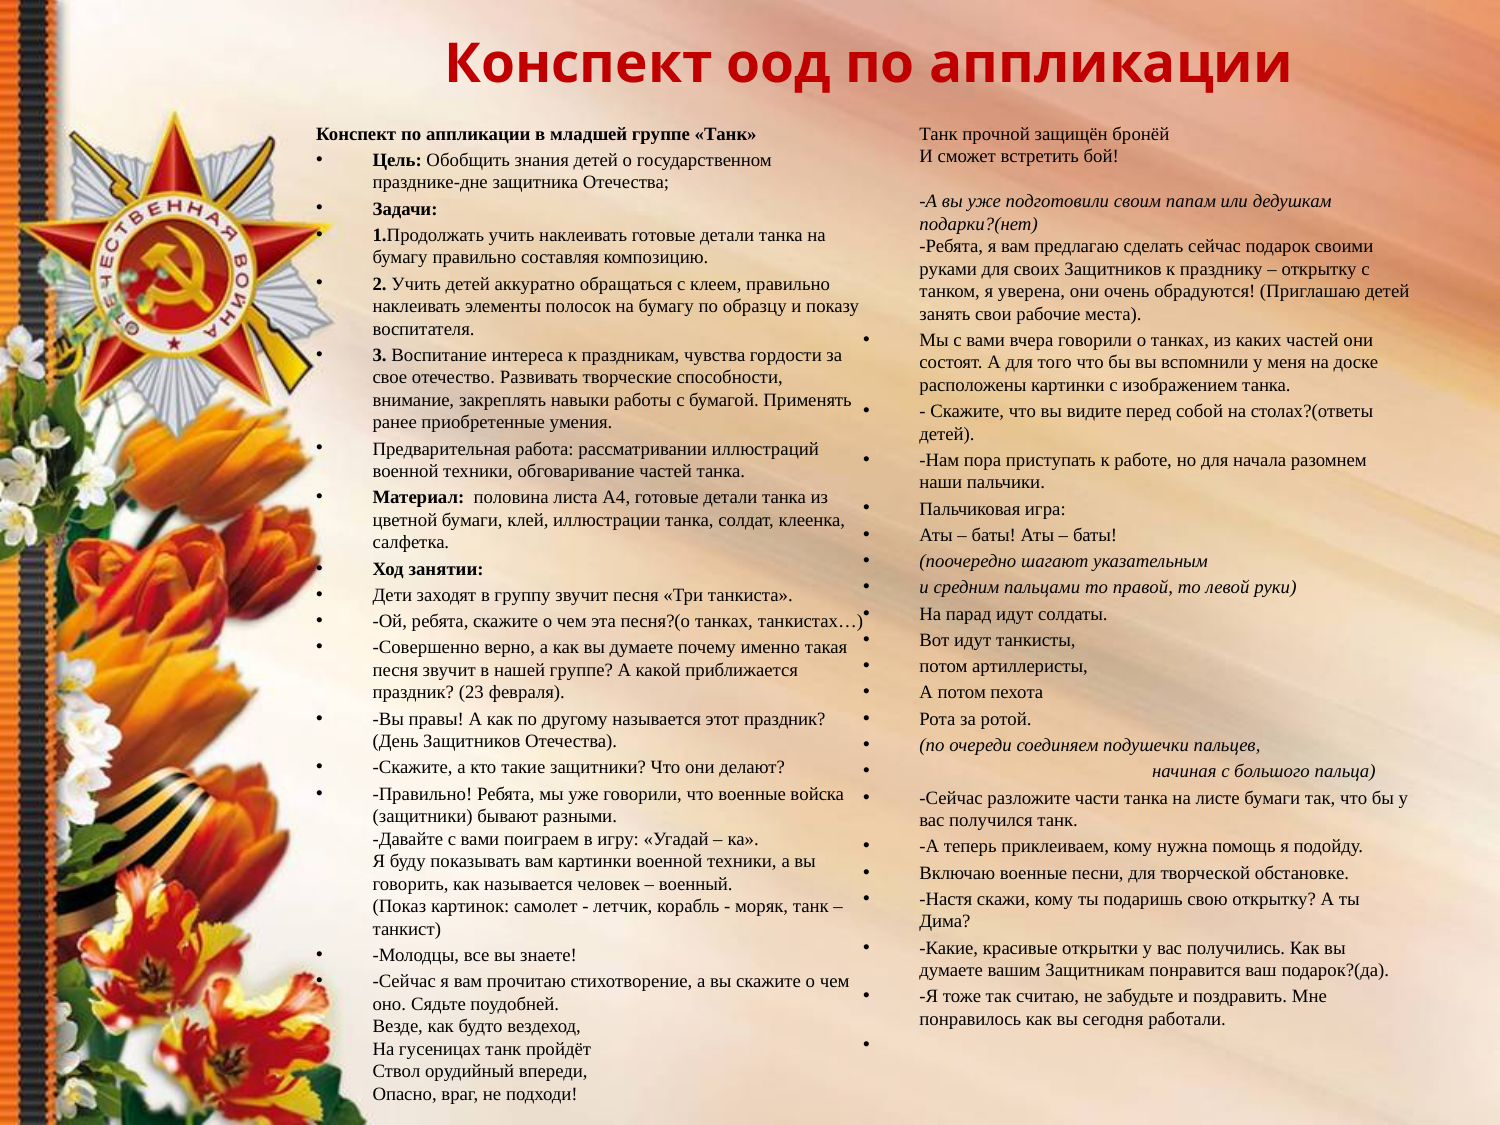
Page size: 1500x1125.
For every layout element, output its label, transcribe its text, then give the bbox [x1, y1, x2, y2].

picture [0, 0, 1500, 1125]
title Конспект оод по аппликации [312, 19, 1425, 102]
list Конспект по аппликации в младшей группе «Танк» Цель: Обобщить знания детей о государственном празднике-дне защитника Отечества; Задачи: 1.Продолжать учить наклеивать готовые детали танка на бумагу правильно составляя композицию. 2. Учить детей аккуратно обращаться с клеем, правильно наклеивать элементы полосок на бумагу по образцу и показу воспитателя. 3. Воспитание интереса к праздникам, чувства гордости за свое отечество. Развивать творческие способности, внимание, закреплять навыки работы с бумагой. Применять ранее приобретенные умения. Предварительная работа: рассматривании иллюстраций военной техники, обговаривание частей танка. Материал: половина листа А4, готовые детали танка из цветной бумаги, клей, иллюстрации танка, солдат, клеенка, салфетка. Ход занятии: Дети заходят в группу звучит песня «Три танкиста». -Ой, ребята, скажите о чем эта песня?(о танках, танкистах…) -Совершенно верно, а как вы думаете почему именно такая песня звучит в нашей группе? А какой приближается праздник? (23 февраля). -Вы правы! А как по другому называется этот праздник? (День Защитников Отечества). -Скажите, а кто такие защитники? Что они делают? -Правильно! Ребята, мы уже говорили, что военные войска (защитники) бывают разными. -Давайте с вами поиграем в игру: «Угадай – ка». Я буду показывать вам картинки военной техники, а вы говорить, как называется человек – военный. (Показ картинок: самолет - летчик, корабль - моряк, танк – танкист) -Молодцы, все вы знаете! -Сейчас я вам прочитаю стихотворение, а вы скажите о чем оно. Сядьте поудобней. Везде, как будто вездеход, На гусеницах танк пройдёт Ствол орудийный впереди, Опасно, враг, не подходи! Танк прочной защищён бронёй И сможет встретить бой! -А вы уже подготовили своим папам или дедушкам подарки?(нет) -Ребята, я вам предлагаю сделать сейчас подарок своими руками для своих Защитников к празднику – открытку с танком, я уверена, они очень обрадуются! (Приглашаю детей занять свои рабочие места). Мы с вами вчера говорили о танках, из каких частей они состоят. А для того что бы вы вспомнили у меня на доске расположены картинки с изображением танка. - Скажите, что вы видите перед собой на столах?(ответы детей). -Нам пора приступать к работе, но для начала разомнем наши пальчики. Пальчиковая игра: Аты – баты! Аты – баты! (поочередно шагают указательным и средним пальцами то правой, то левой руки) На парад идут солдаты. Вот идут танкисты, потом артиллеристы, А потом пехота Рота за ротой. (по очереди соединяем подушечки пальцев, начиная с большого пальца) -Сейчас разложите части танка на листе бумаги так, что бы у вас получился танк. -А теперь приклеиваем, кому нужна помощь я подойду. Включаю военные песни, для творческой обстановке. -Настя скажи, кому ты подаришь свою открытку? А ты Дима? -Какие, красивые открытки у вас получились. Как вы думаете вашим Защитникам понравится ваш подарок?(да). -Я тоже так считаю, не забудьте и поздравить. Мне понравилось как вы сегодня работали. [301, 113, 1425, 1125]
